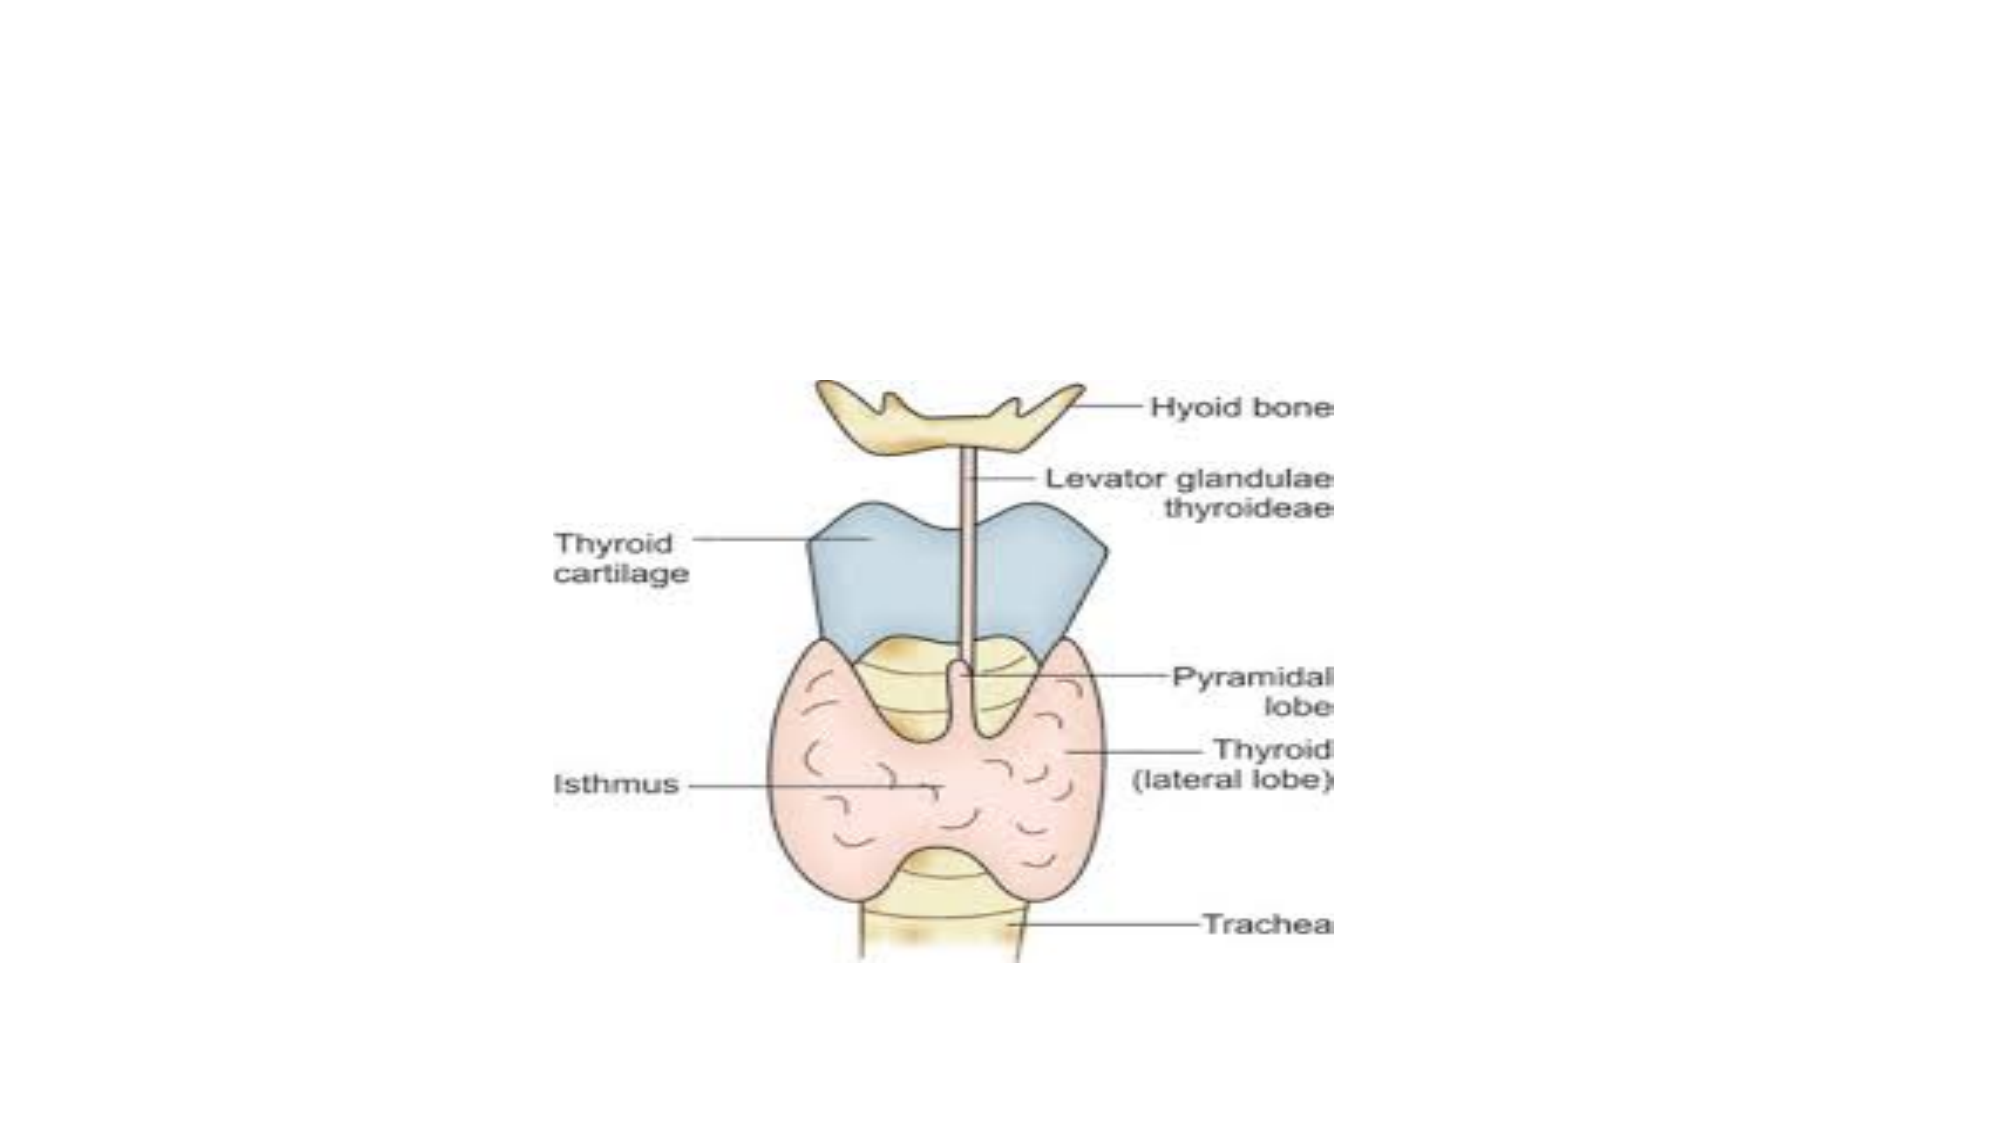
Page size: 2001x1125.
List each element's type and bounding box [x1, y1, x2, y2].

list [553, 380, 1334, 963]
